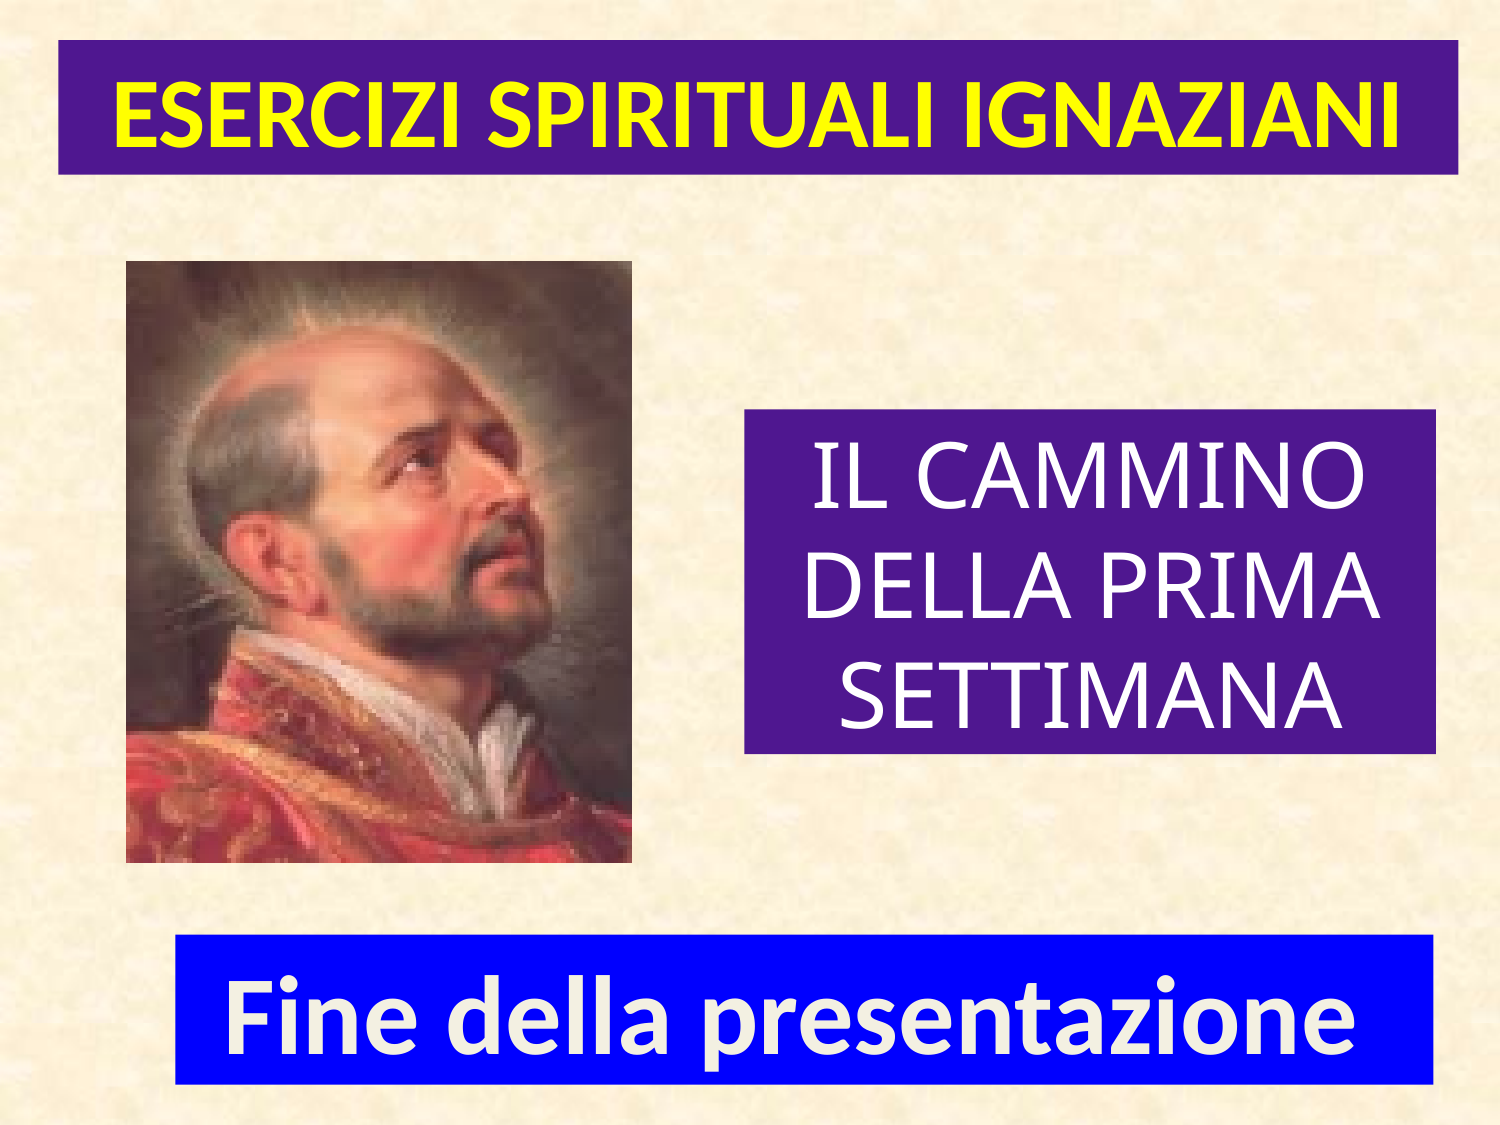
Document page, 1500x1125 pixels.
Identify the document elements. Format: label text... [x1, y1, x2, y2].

text_box IL CAMMINO DELLA PRIMA SETTIMANA [744, 409, 1436, 755]
text_box ESERCIZI SPIRITUALI IGNAZIANI [58, 40, 1459, 175]
text_box Fine della presentazione [175, 934, 1434, 1085]
picture [0, 0, 1500, 1125]
